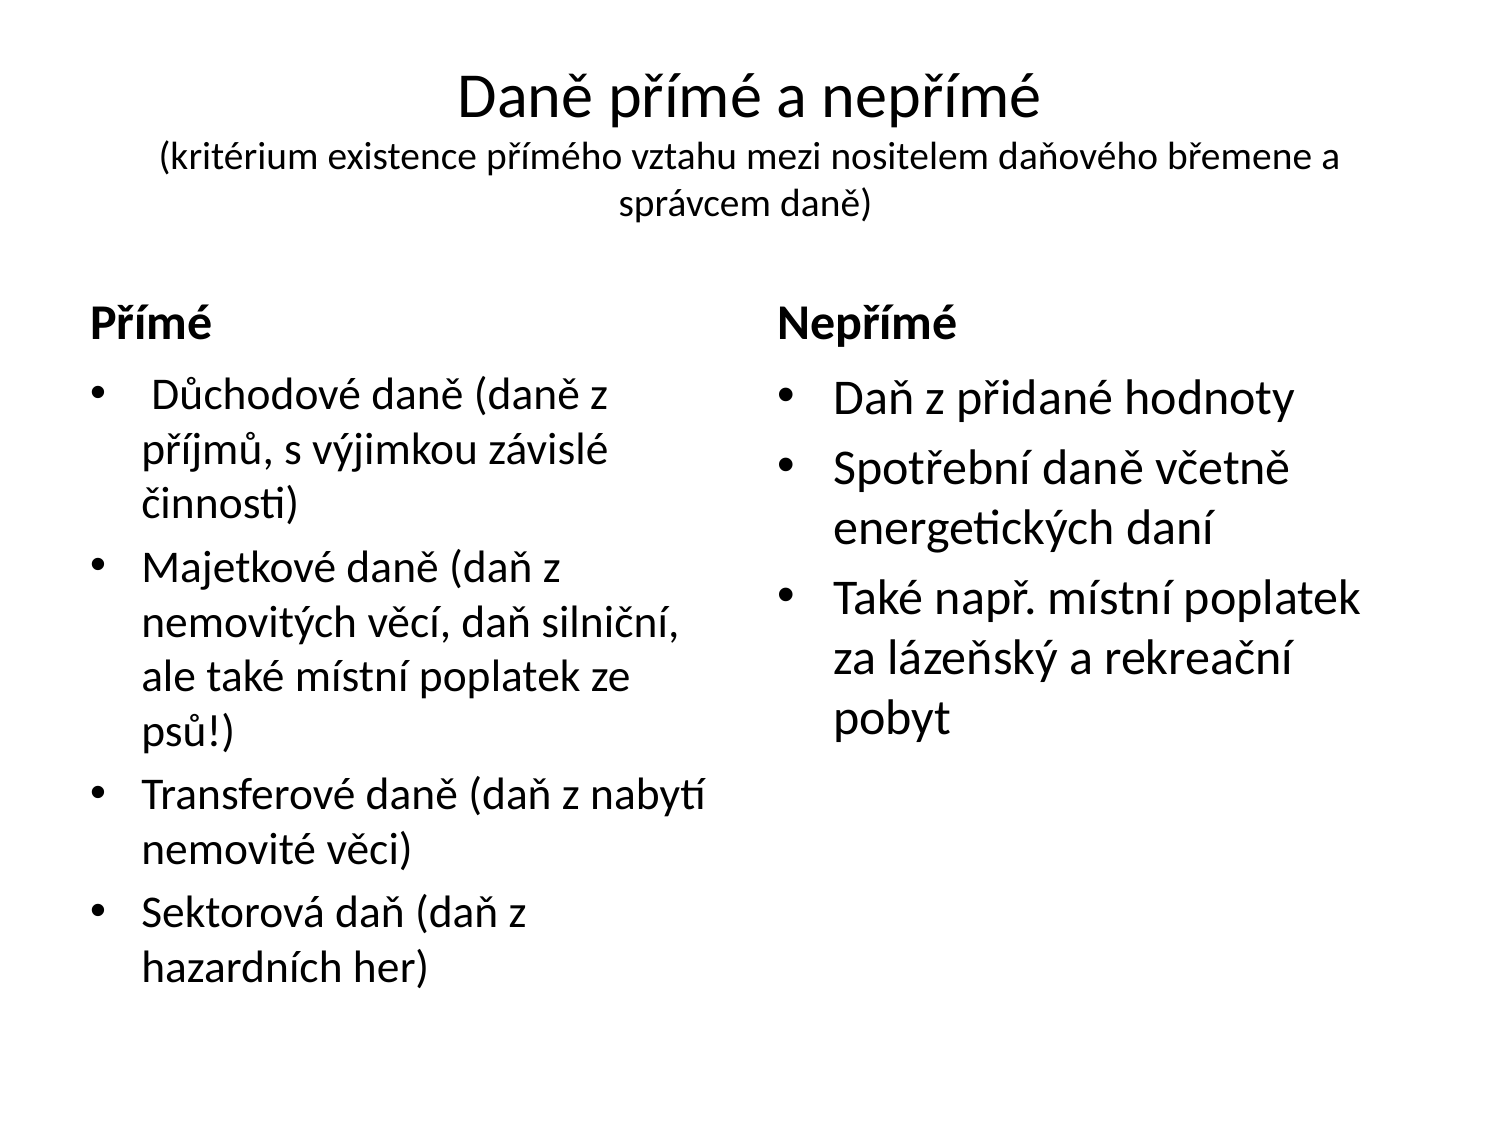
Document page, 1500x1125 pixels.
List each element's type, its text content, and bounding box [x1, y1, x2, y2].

list Nepřímé [761, 251, 1425, 356]
list Důchodové daně (daně z příjmů, s výjimkou závislé činnosti) Majetkové daně (daň z nemovitých věcí, daň silniční, ale také místní poplatek ze psů!) Transferové daně (daň z nabytí nemovité věci) Sektorová daň (daň z hazardních her) [75, 356, 738, 1005]
title Daně přímé a nepřímé (kritérium existence přímého vztahu mezi nositelem daňového břemene a správcem daně) [75, 45, 1425, 233]
list Přímé [75, 251, 738, 356]
list Daň z přidané hodnoty Spotřební daně včetně energetických daní Také např. místní poplatek za lázeňský a rekreační pobyt [761, 356, 1425, 1005]
